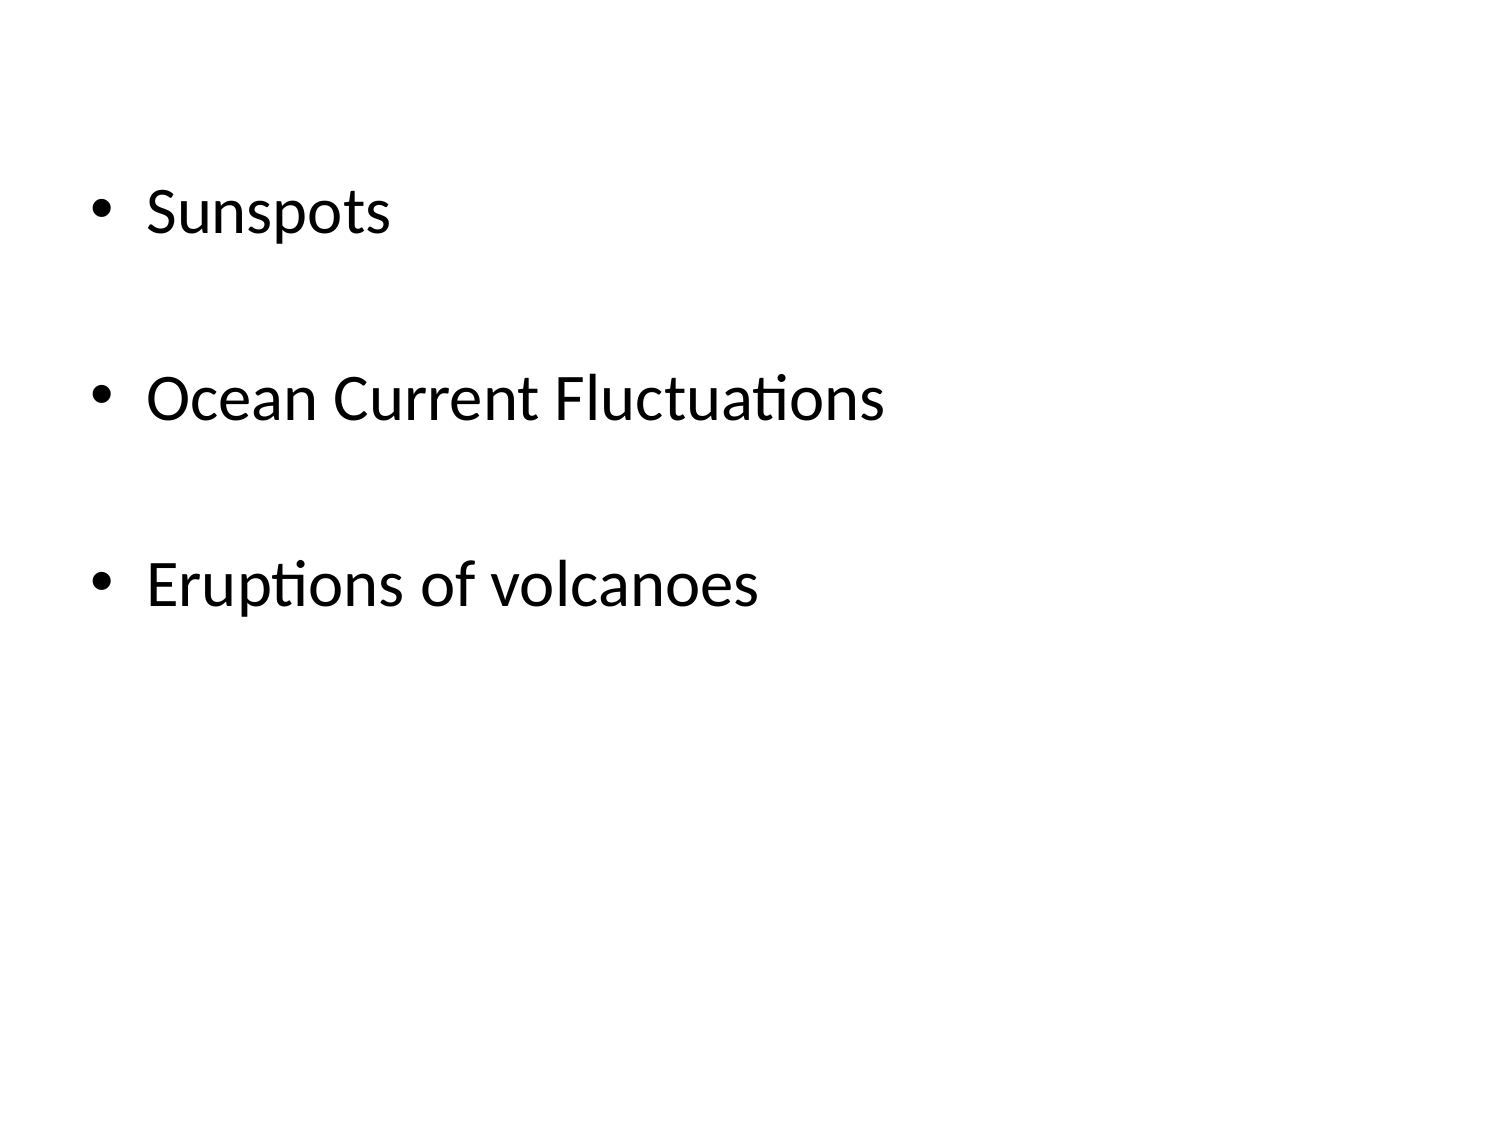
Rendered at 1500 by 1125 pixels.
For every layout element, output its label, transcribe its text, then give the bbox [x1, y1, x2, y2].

list Sunspots Ocean Current Fluctuations Eruptions of volcanoes [75, 66, 1425, 1005]
